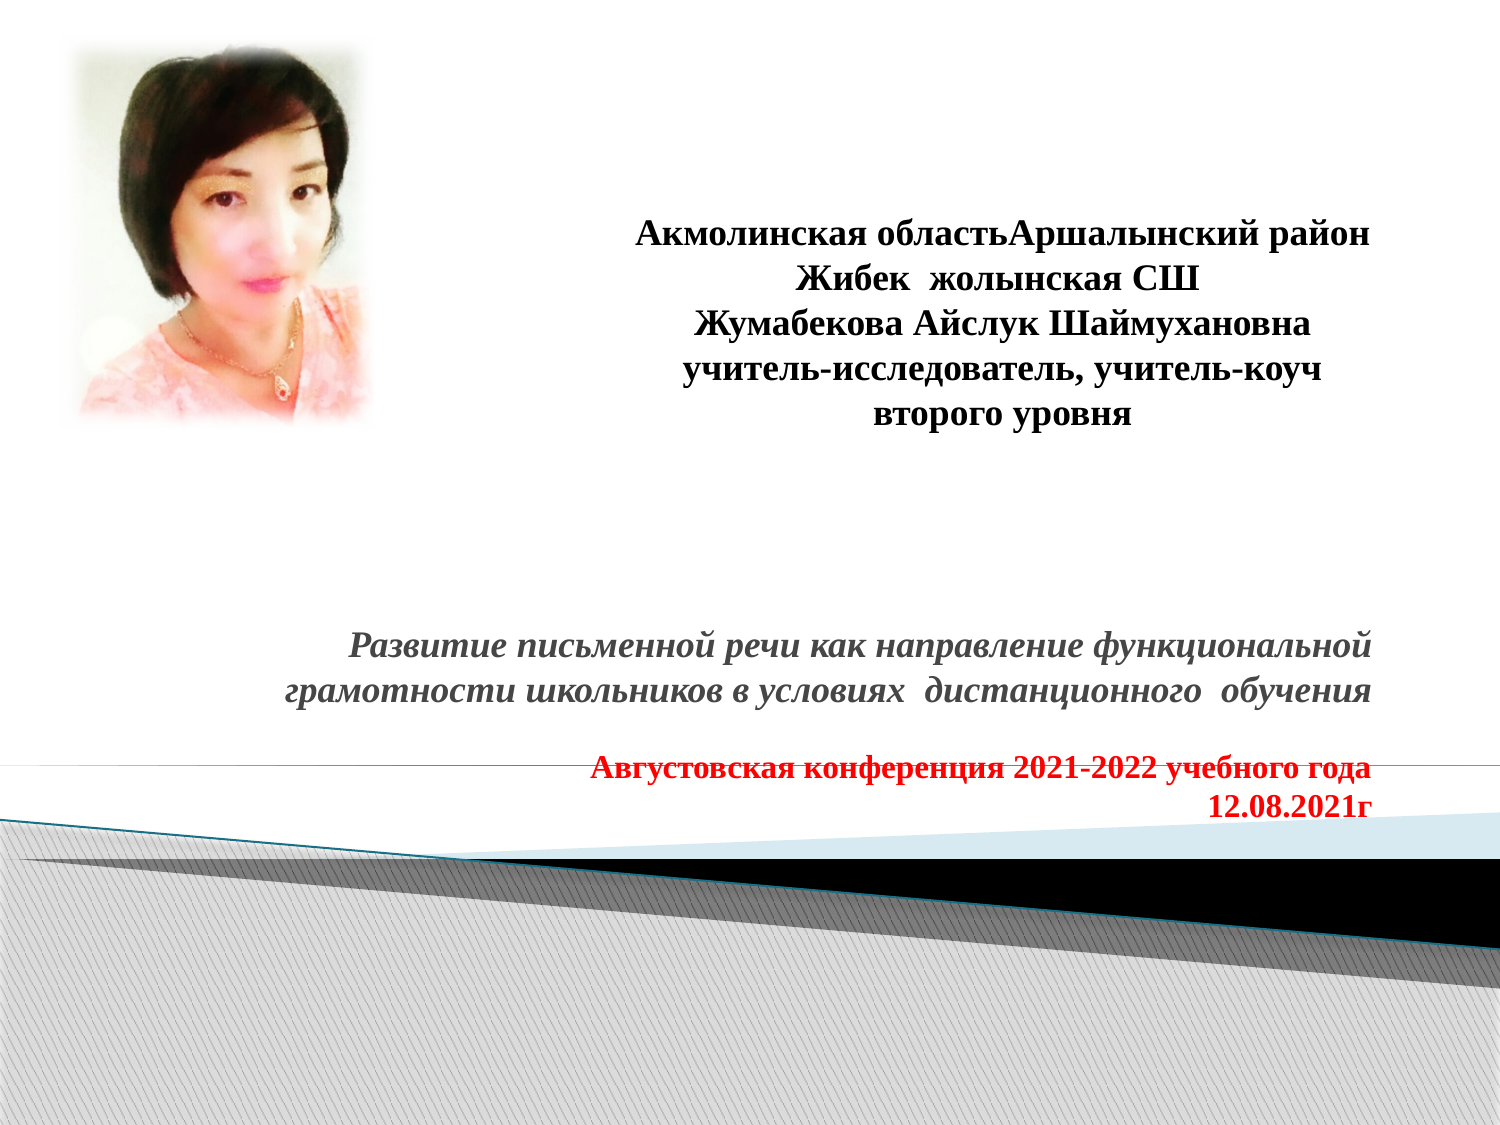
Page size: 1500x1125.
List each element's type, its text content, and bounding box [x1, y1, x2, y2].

picture [5, 859, 1500, 989]
text_box Акмолинская областьАршалынский район Жибек жолынская СШ Жумабекова Айслук Шаймухановна учитель-исследователь, учитель-коуч второго уровня [599, 237, 1407, 441]
text_box [550, 175, 1418, 237]
picture [58, 34, 376, 430]
title Развитие письменной речи как направление функциональной грамотности школьников в условиях дистанционного обучения Августовская конференция 2021-2022 учебного года 12.08.2021г [152, 503, 1388, 832]
